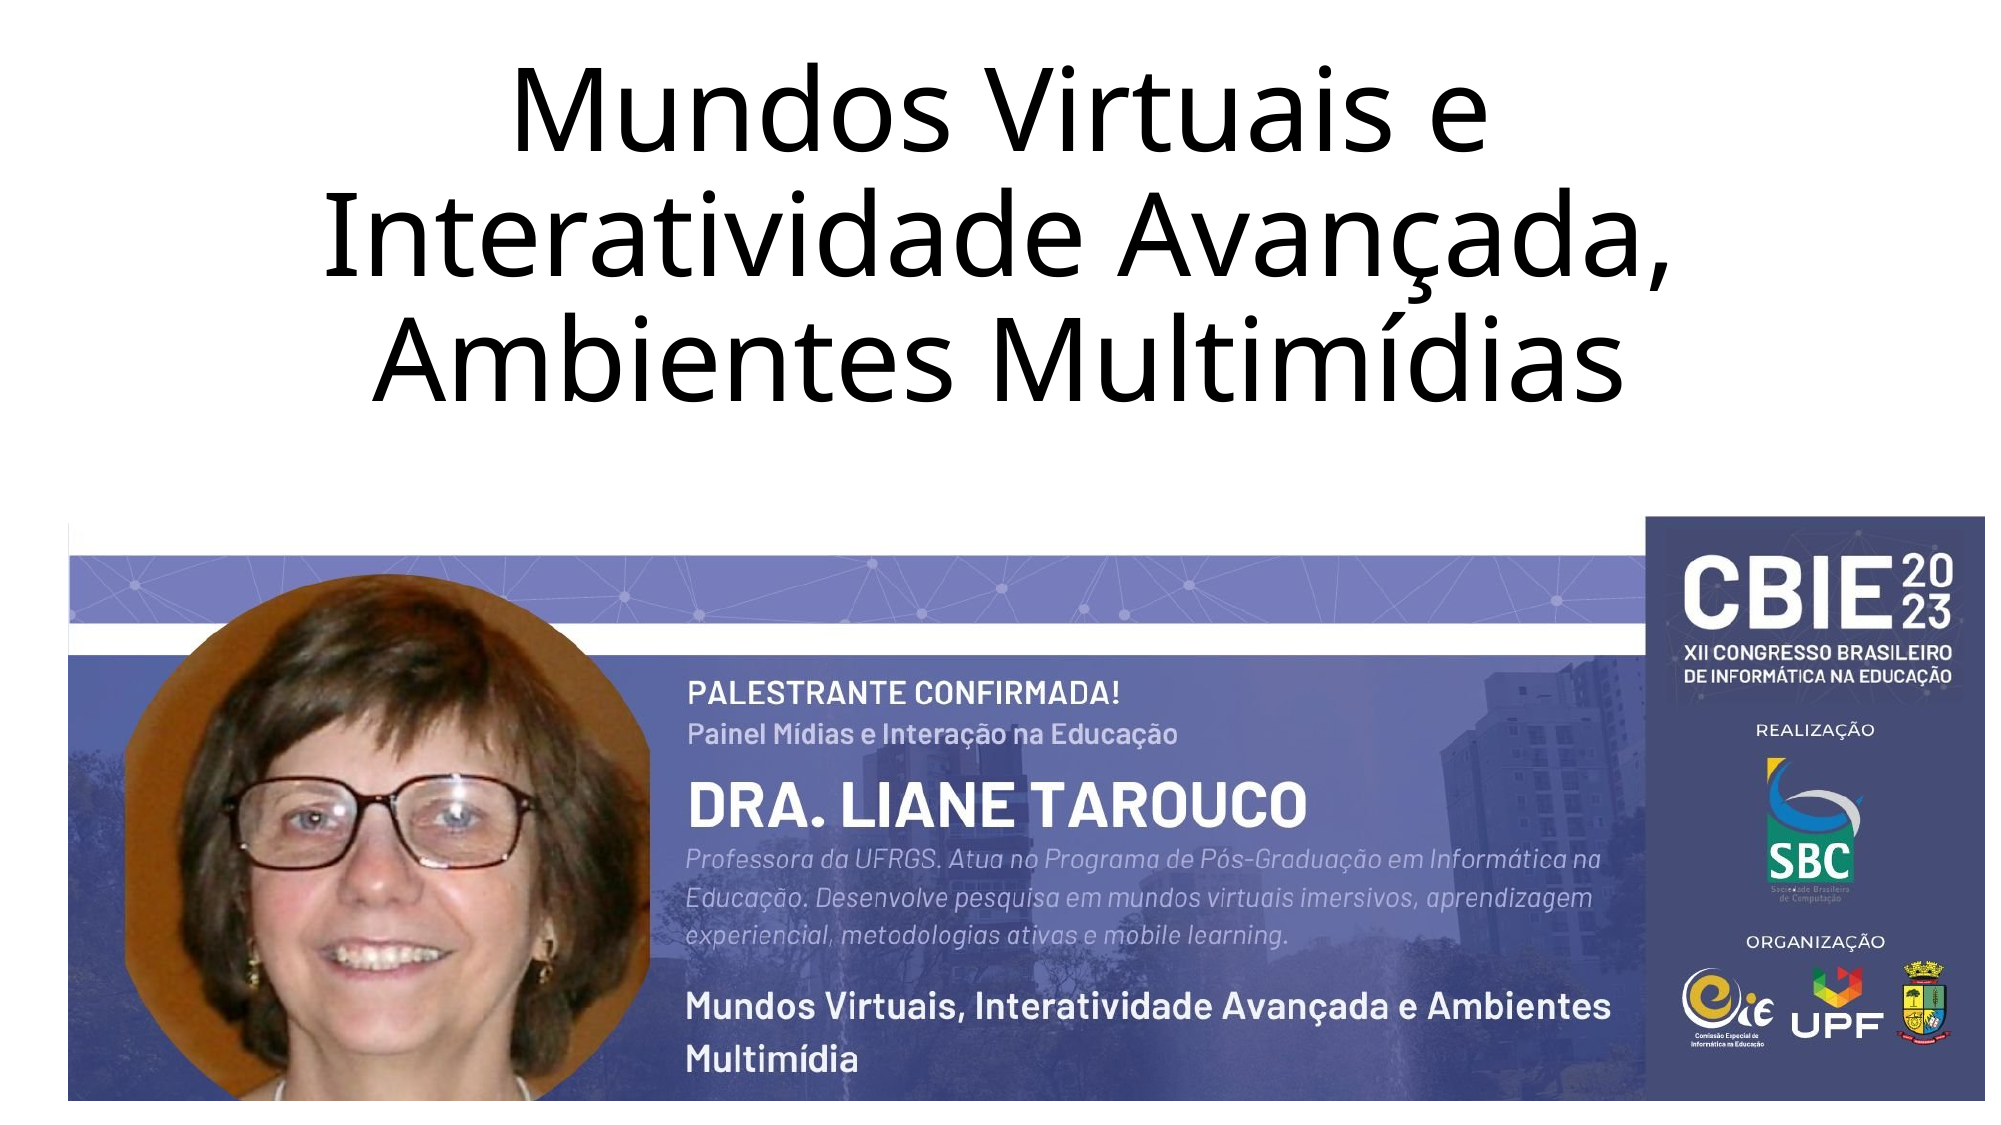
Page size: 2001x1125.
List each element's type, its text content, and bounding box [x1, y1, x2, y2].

picture [68, 515, 1985, 1101]
title Mundos Virtuais e Interatividade Avançada, Ambientes Multimídias [249, 42, 1750, 435]
